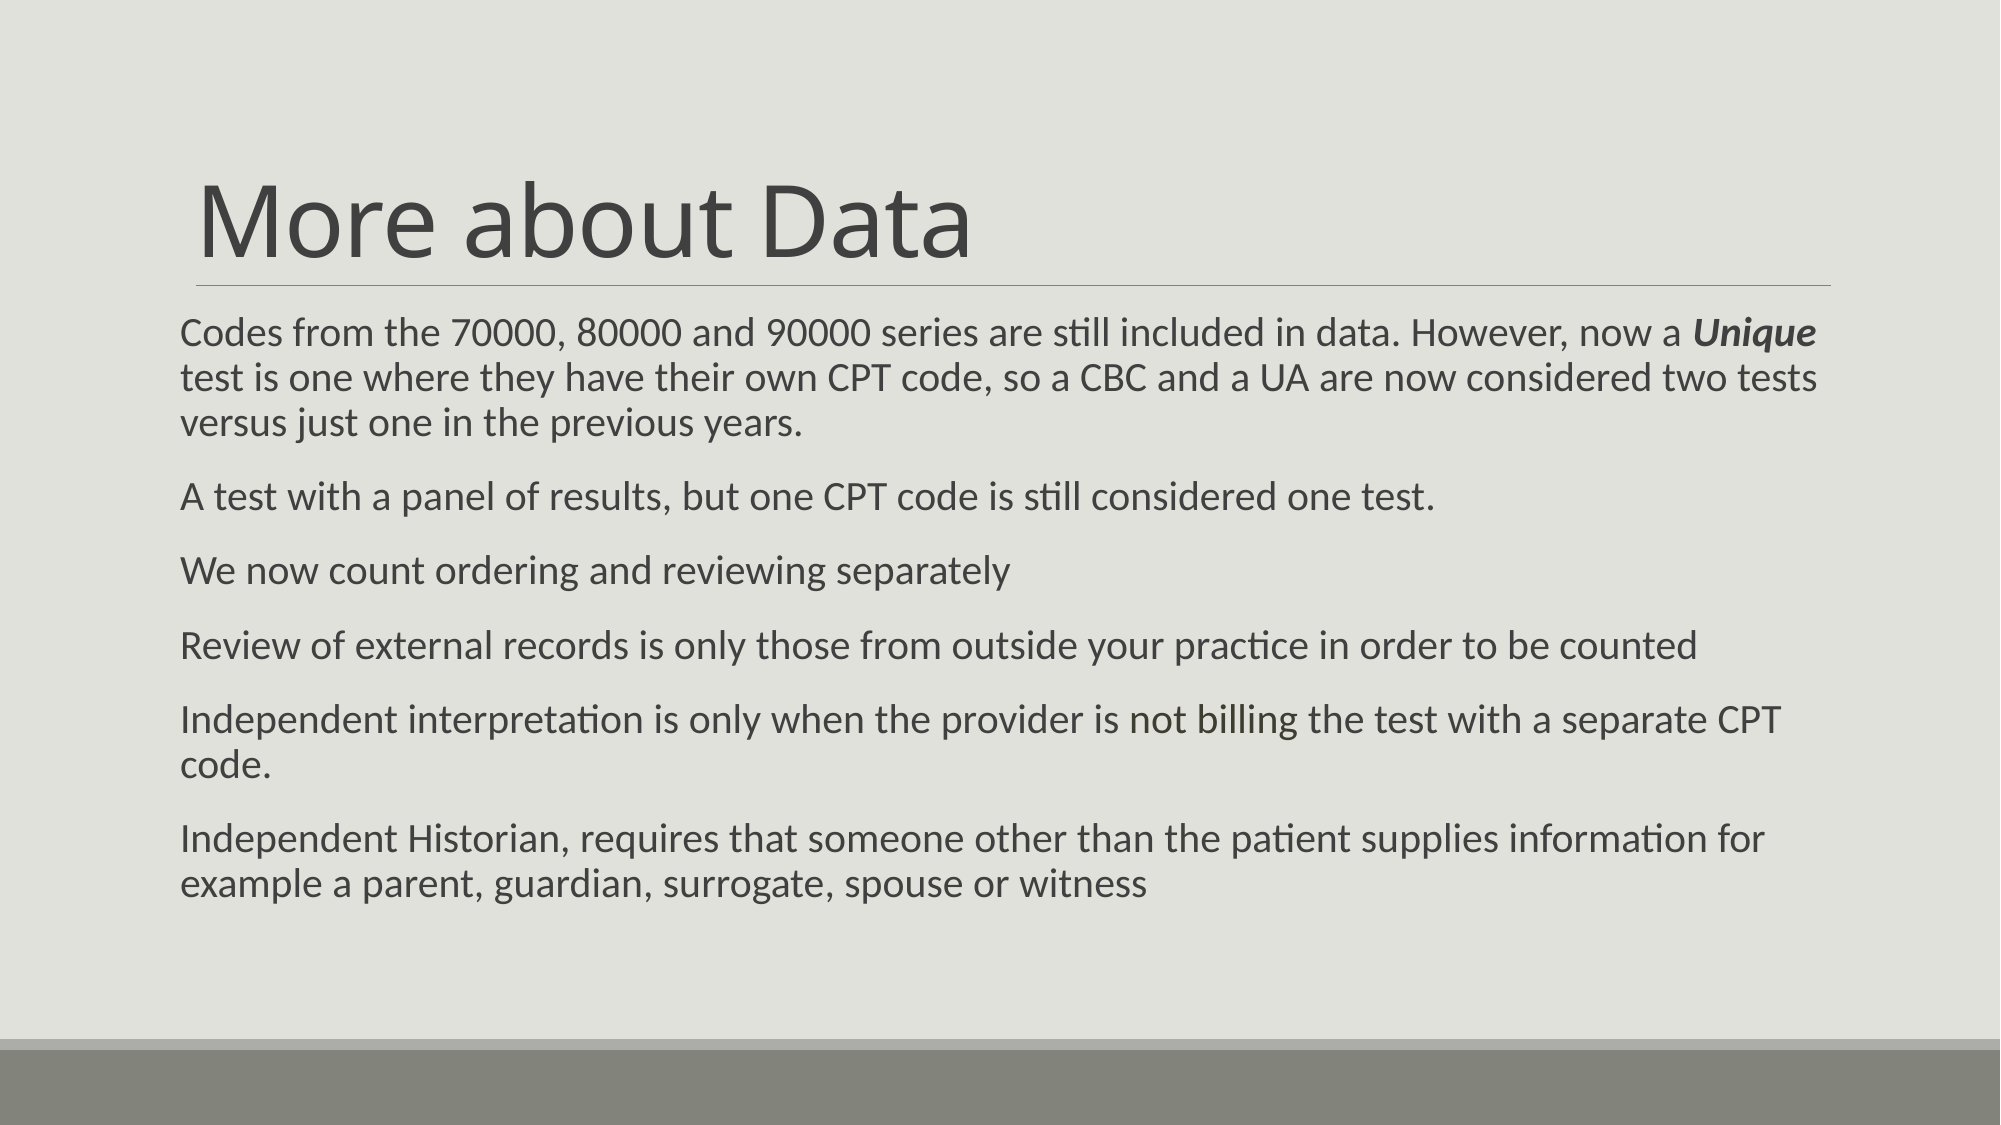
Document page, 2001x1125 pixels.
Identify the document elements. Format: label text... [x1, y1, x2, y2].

list Codes from the 70000, 80000 and 90000 series are still included in data. However, now a Unique test is one where they have their own CPT code, so a CBC and a UA are now considered two tests versus just one in the previous years. A test with a panel of results, but one CPT code is still considered one test. We now count ordering and reviewing separately Review of external records is only those from outside your practice in order to be counted Independent interpretation is only when the provider is not billing the test with a separate CPT code. Independent Historian, requires that someone other than the patient supplies information for example a parent, guardian, surrogate, spouse or witness [180, 302, 1830, 963]
title More about Data [180, 47, 1830, 285]
